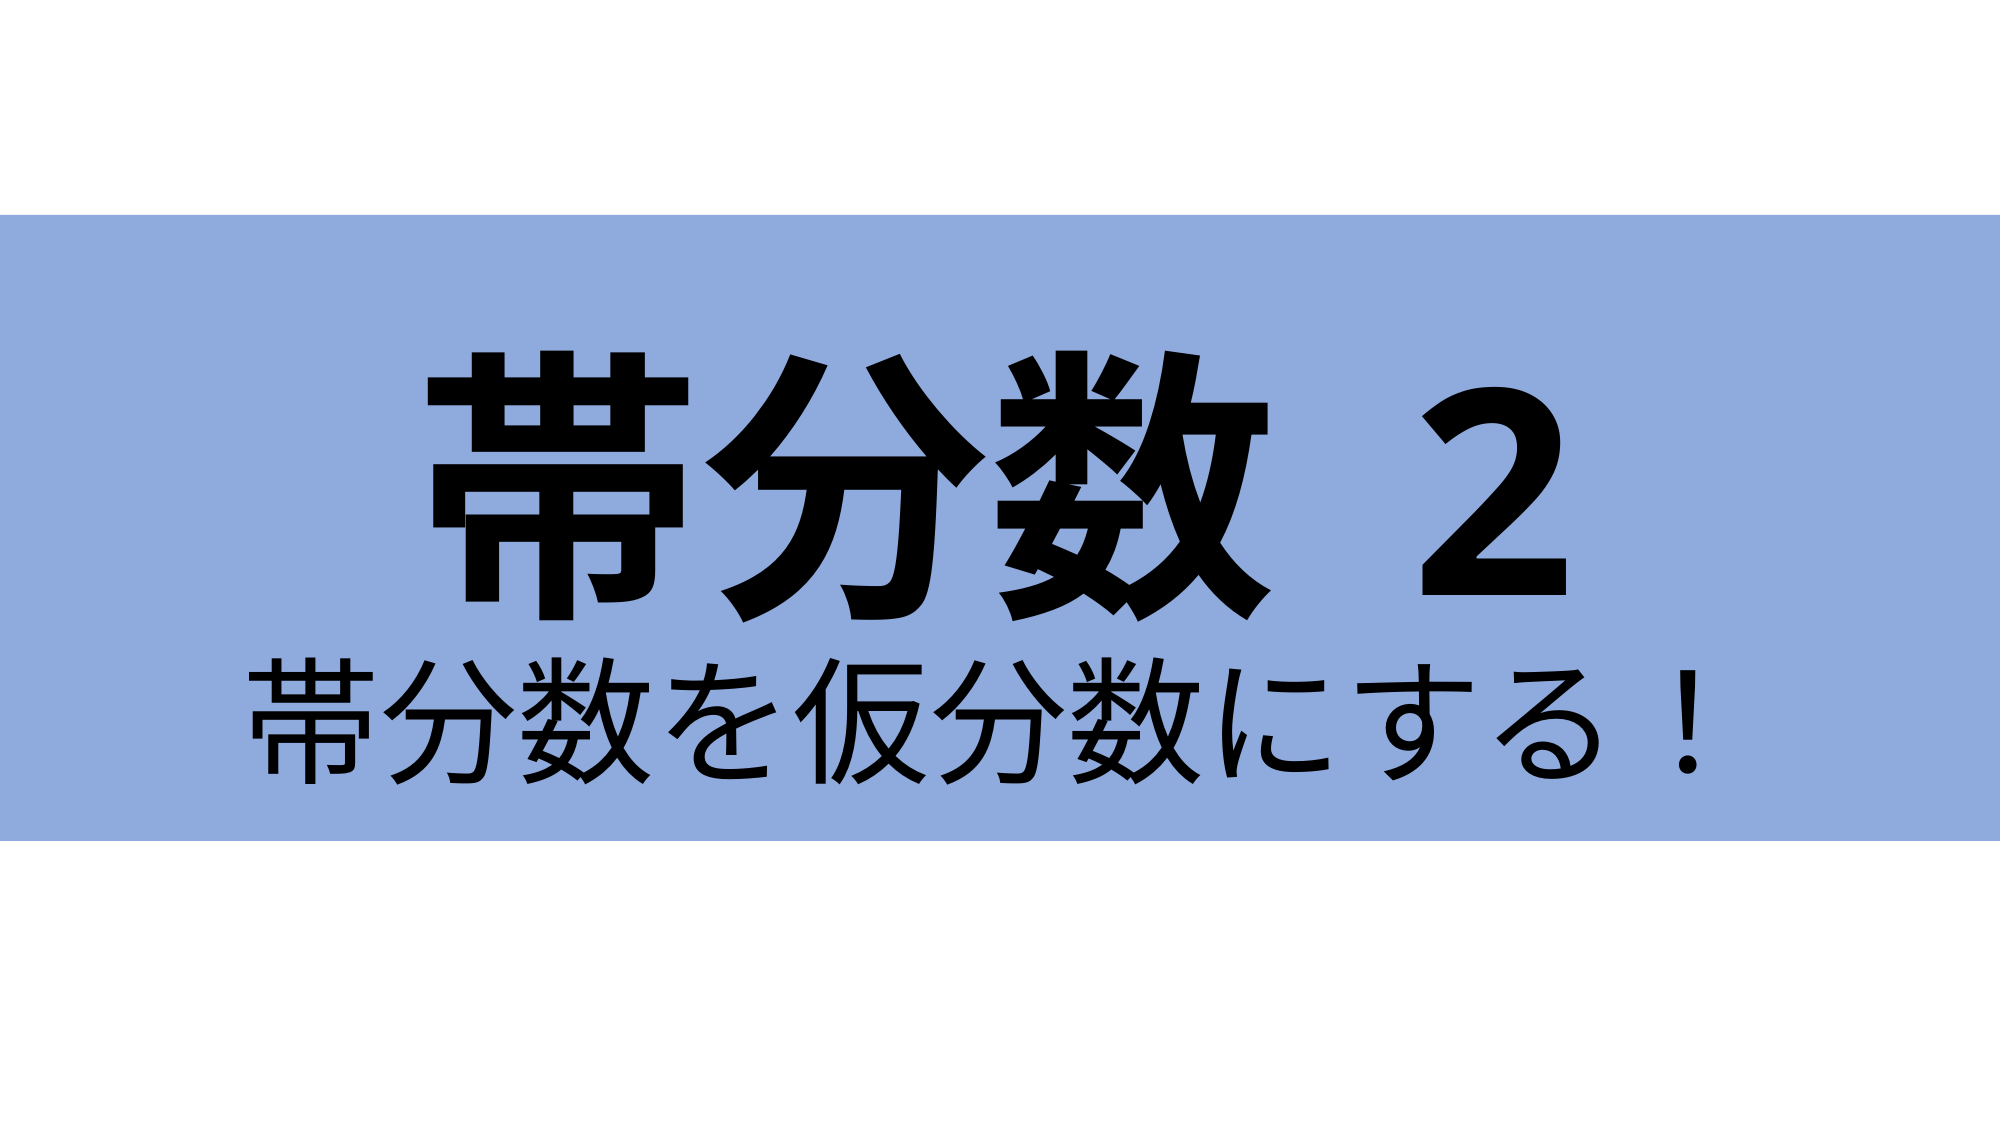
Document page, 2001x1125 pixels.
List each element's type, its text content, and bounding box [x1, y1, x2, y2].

text_box [0, 214, 2000, 842]
text_box 帯分数を仮分数にする！ [228, 628, 1772, 809]
text_box 帯分数 2 [399, 300, 1591, 628]
